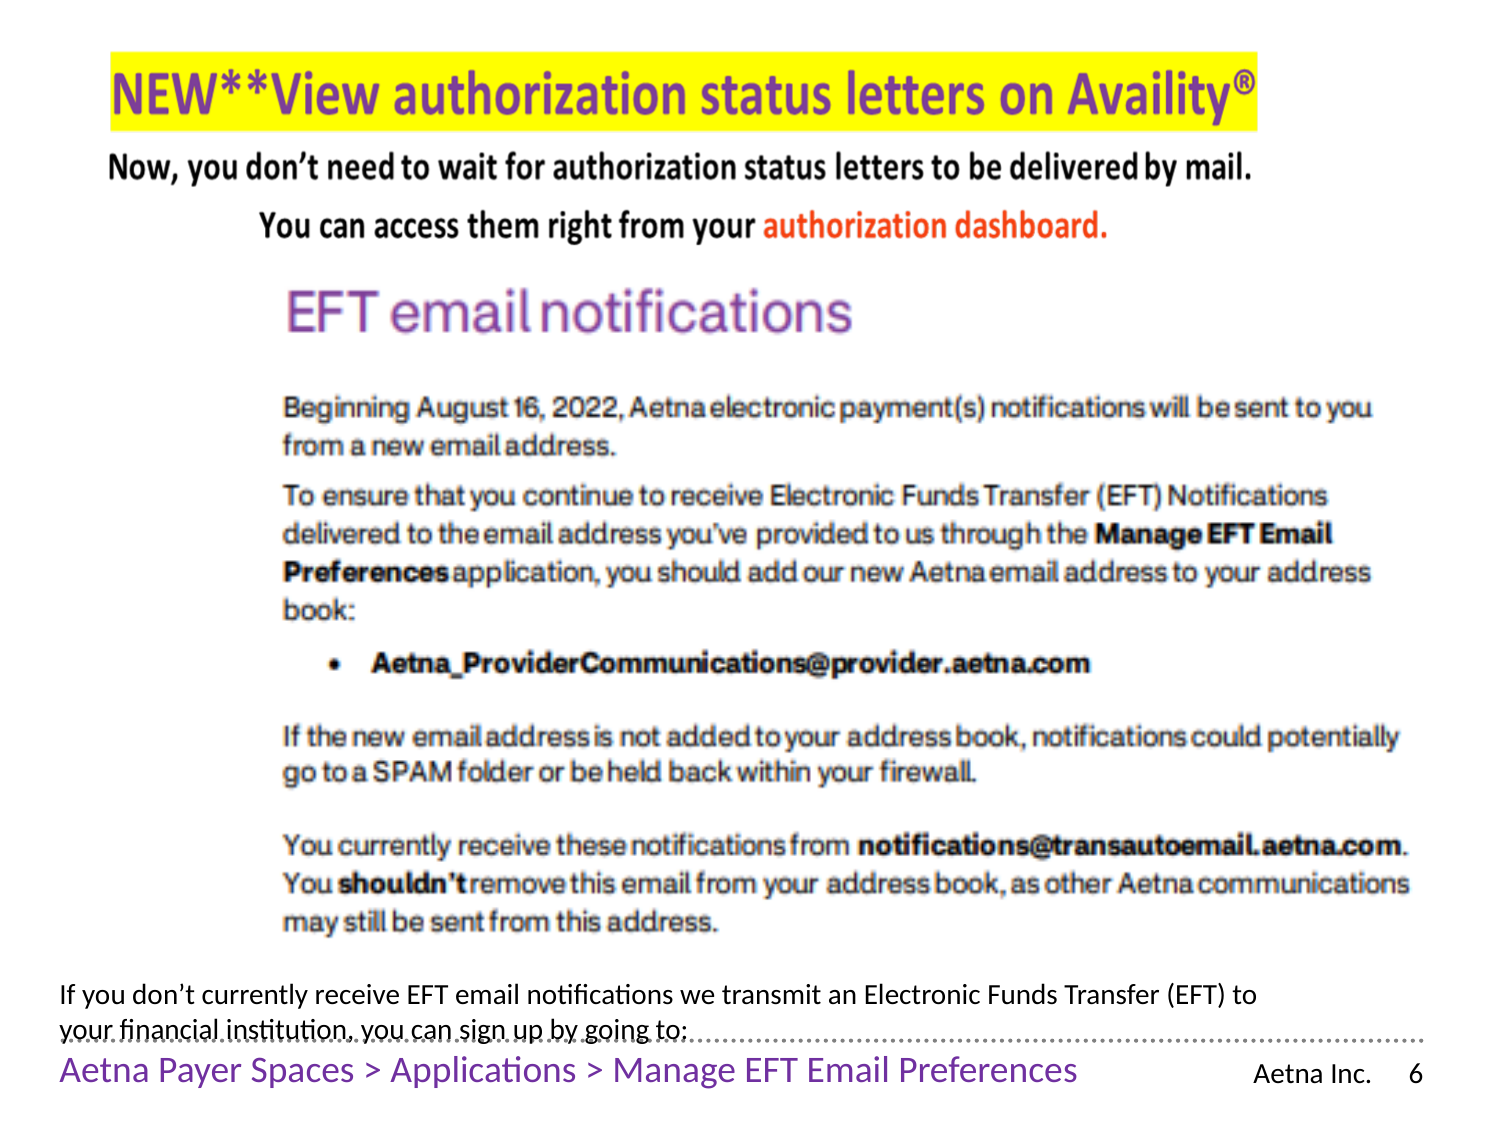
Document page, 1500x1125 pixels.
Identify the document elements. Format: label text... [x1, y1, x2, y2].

picture [274, 274, 1500, 942]
picture [0, 33, 1391, 260]
text_box If you don’t currently receive EFT email notifications we transmit an Electronic Funds Transfer (EFT) to your financial institution, you can sign up by going to: Aetna Payer Spaces > Applications > Manage EFT Email Preferences [44, 967, 1320, 1098]
